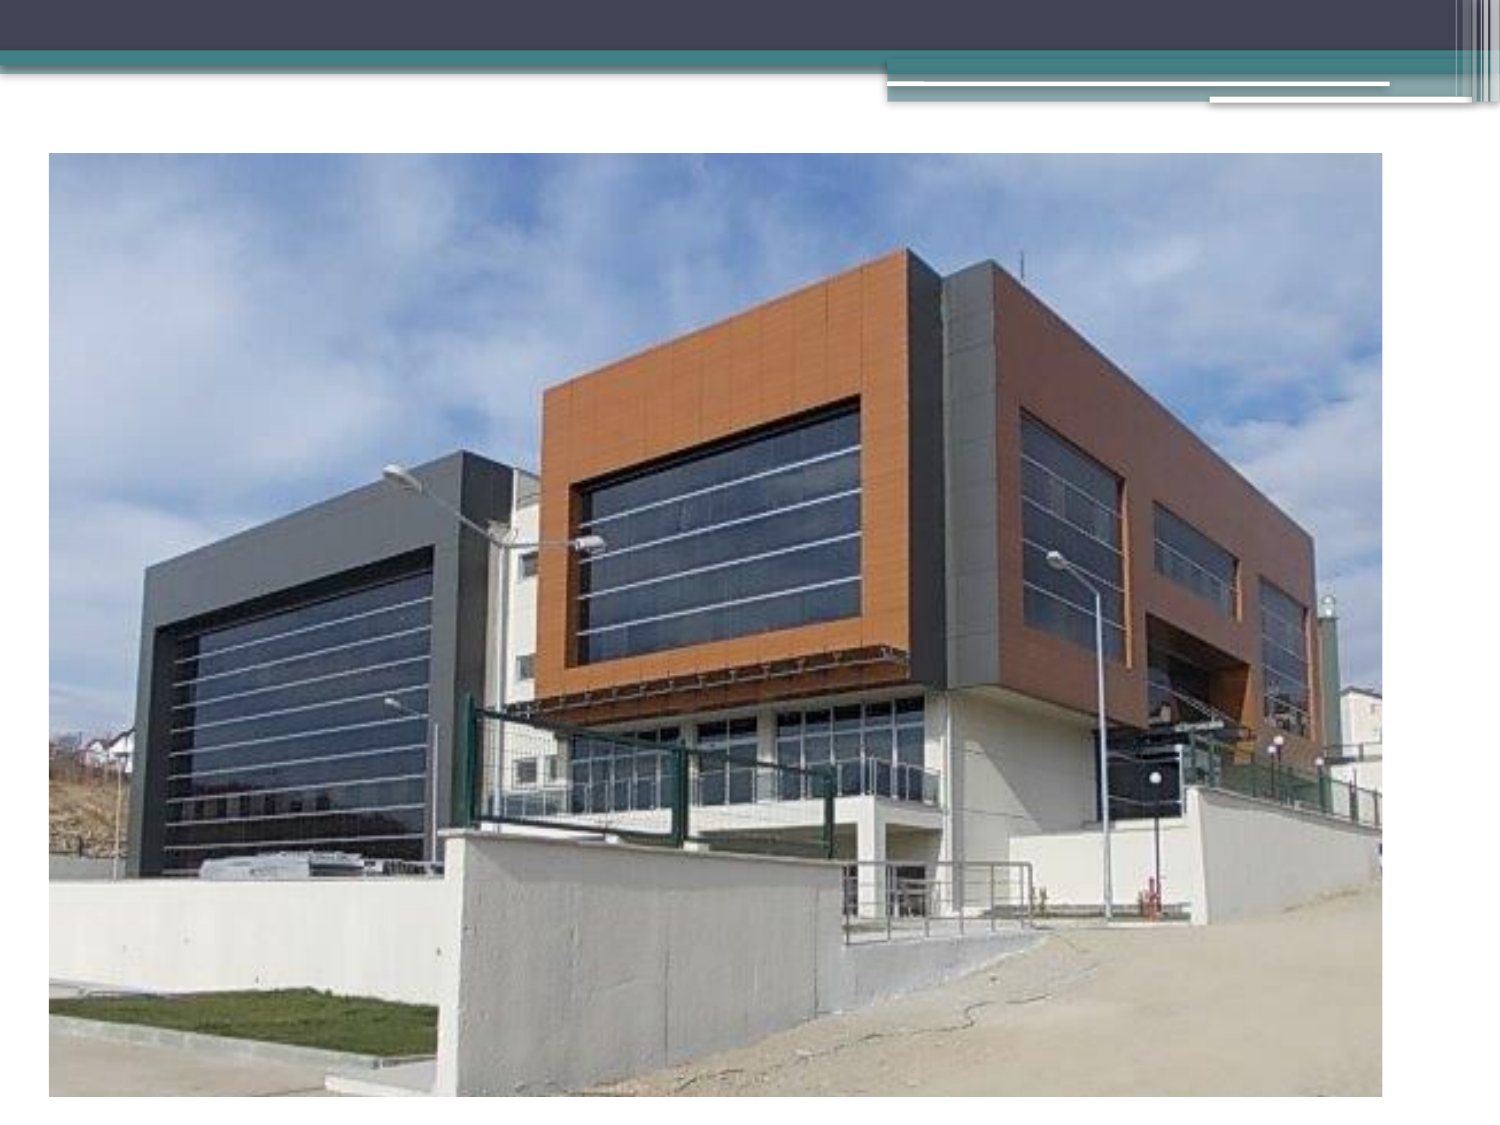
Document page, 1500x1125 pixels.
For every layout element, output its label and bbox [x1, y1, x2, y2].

picture [48, 153, 1383, 1097]
